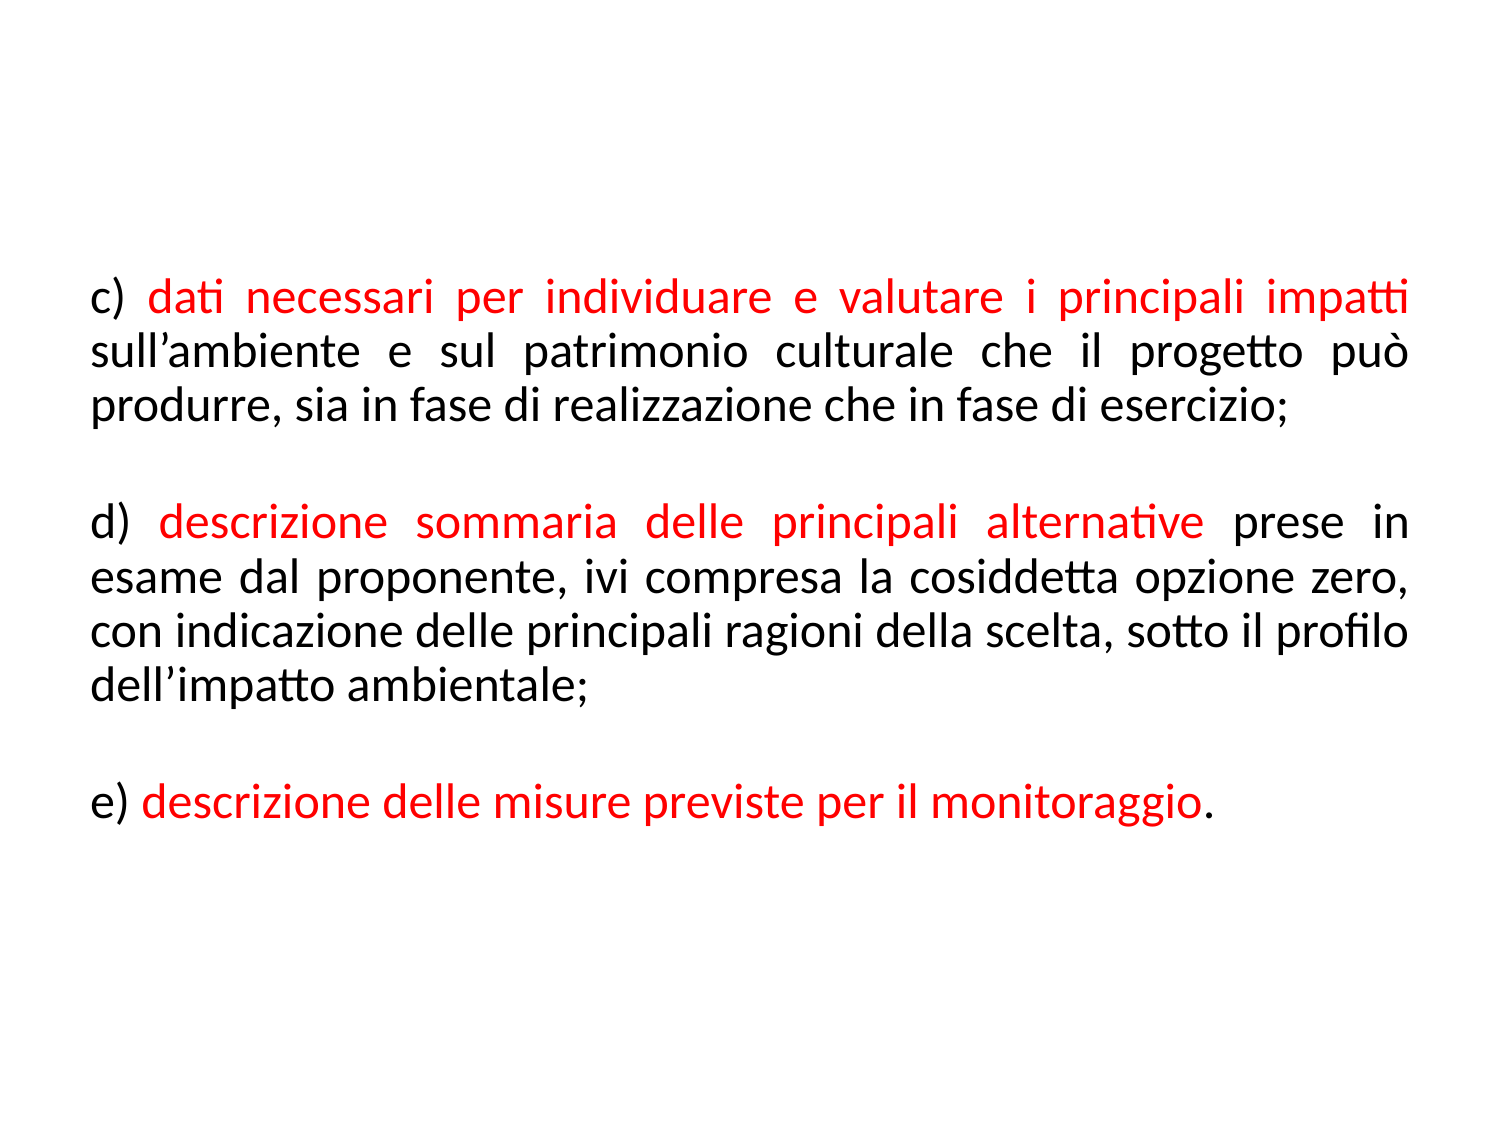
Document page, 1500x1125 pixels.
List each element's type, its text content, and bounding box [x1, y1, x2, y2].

list c) dati necessari per individuare e valutare i principali impatti sull’ambiente e sul patrimonio culturale che il progetto può produrre, sia in fase di realizzazione che in fase di esercizio; d) descrizione sommaria delle principali alternative prese in esame dal proponente, ivi compresa la cosiddetta opzione zero, con indicazione delle principali ragioni della scelta, sotto il profilo dell’impatto ambientale; e) descrizione delle misure previste per il monitoraggio. [75, 262, 1425, 1005]
